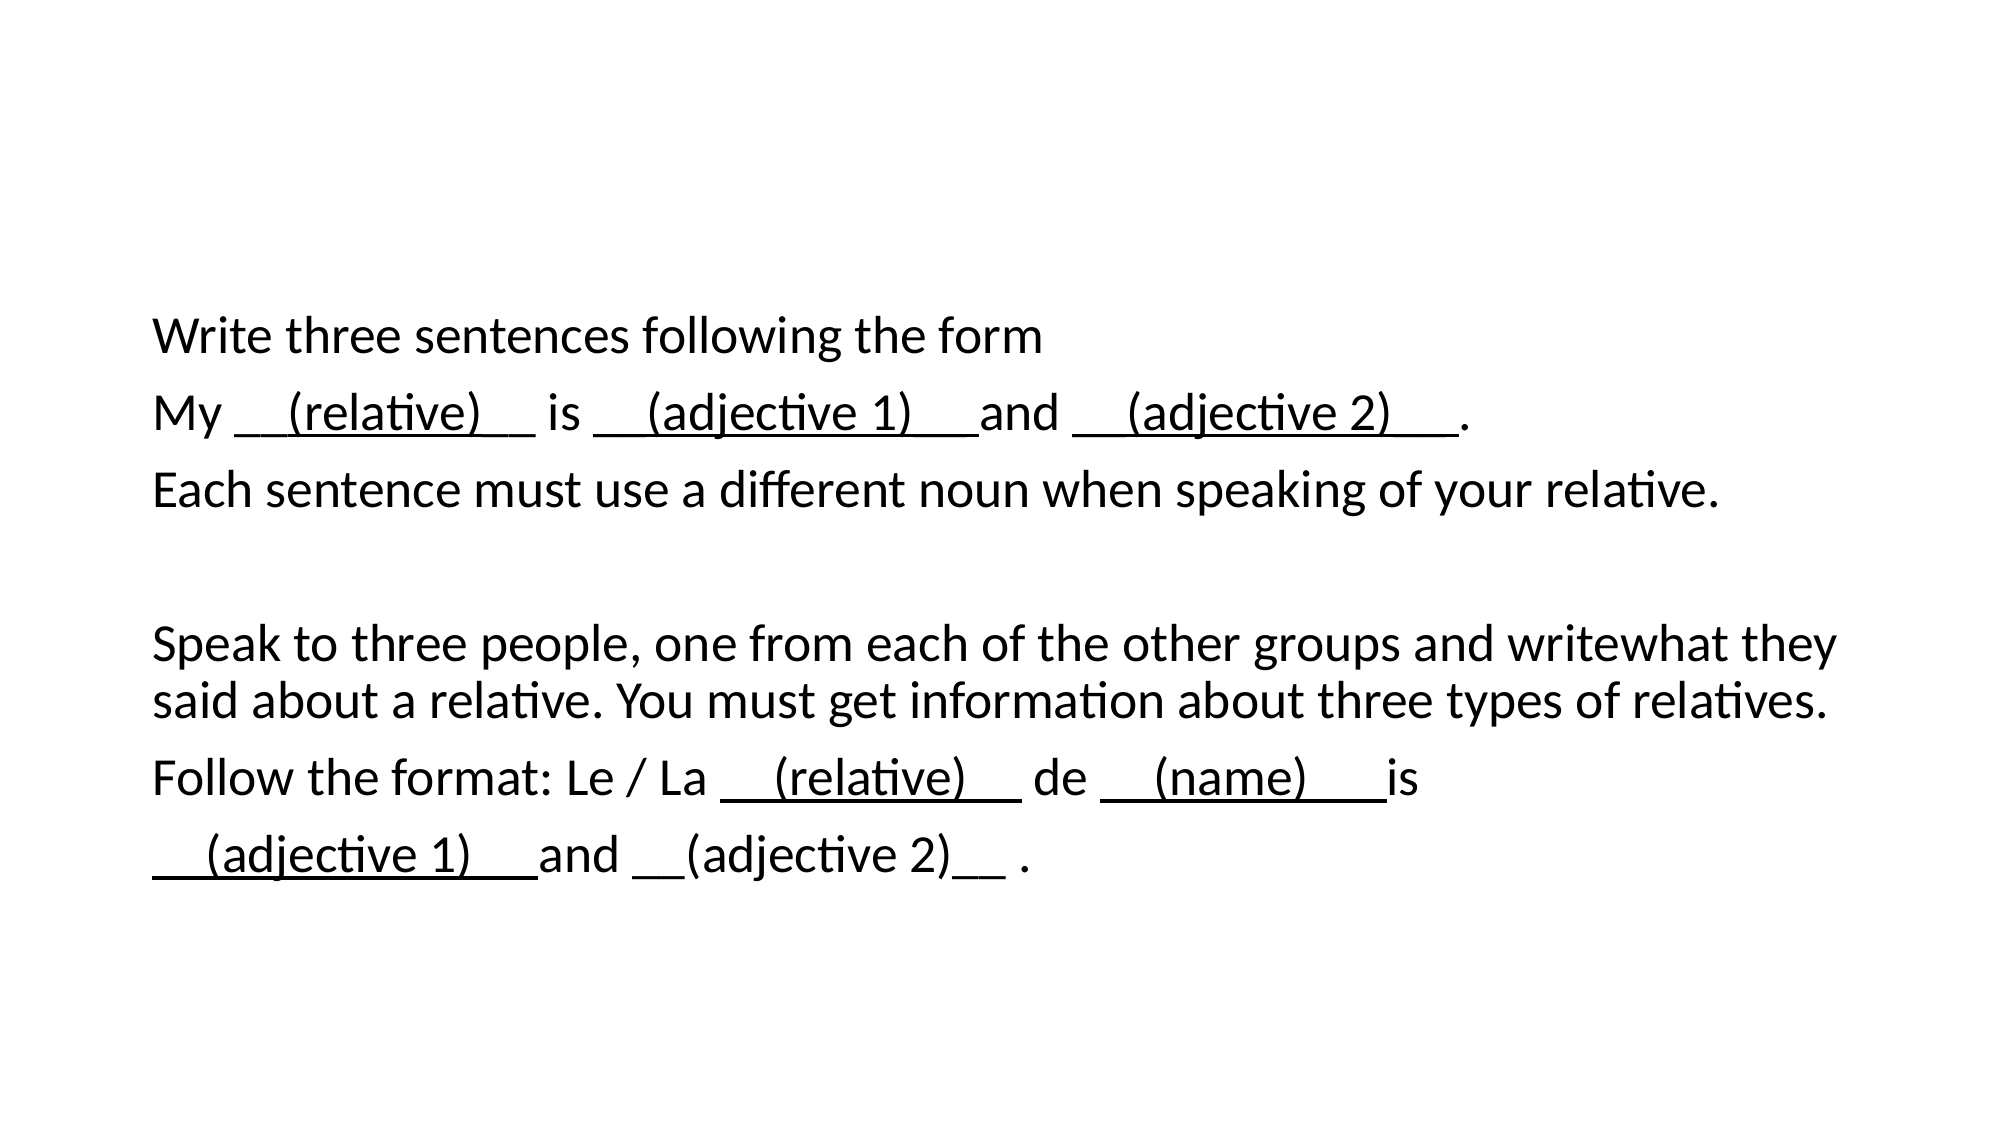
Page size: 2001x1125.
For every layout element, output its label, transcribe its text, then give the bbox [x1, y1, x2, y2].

list Write three sentences following the form My __(relative)__ is __(adjective 1)__ and __(adjective 2)__ . Each sentence must use a different noun when speaking of your relative. Speak to three people, one from each of the other groups and writewhat they said about a relative. You must get information about three types of relatives. Follow the format: Le / La __(relative)__ de __(name)__ is __(adjective 1)__ and __(adjective 2)__ . [137, 299, 1889, 1014]
